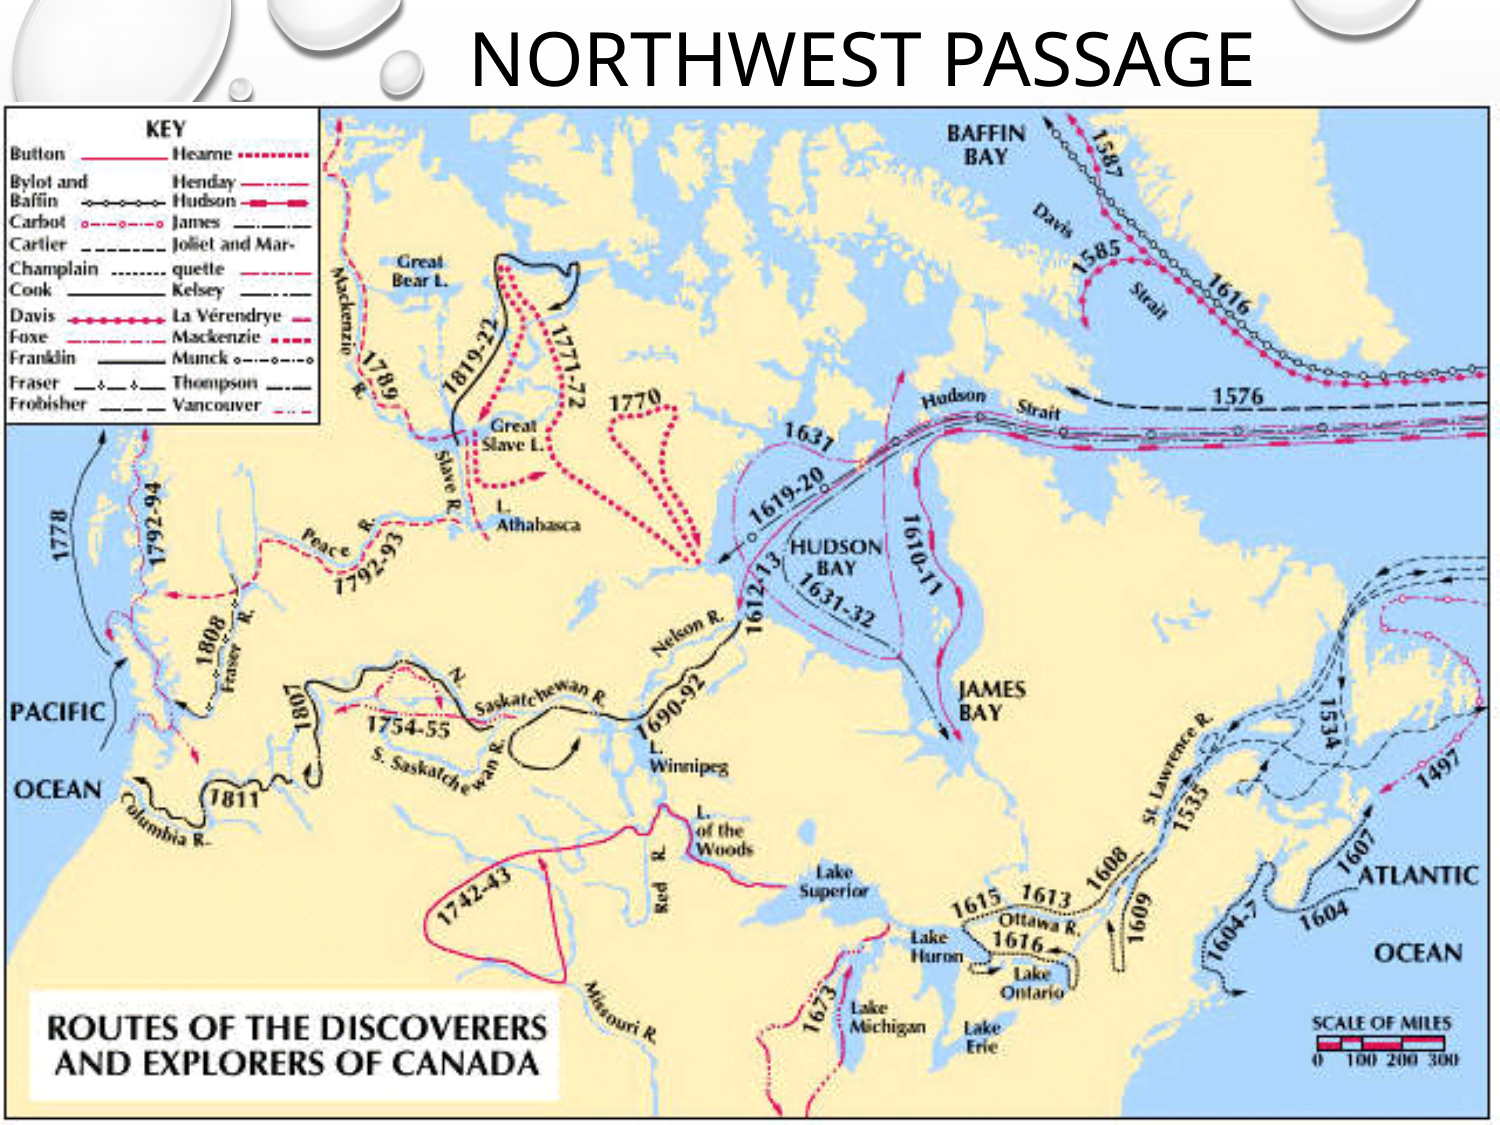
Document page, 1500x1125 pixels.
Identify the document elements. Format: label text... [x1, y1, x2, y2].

picture [0, 0, 225, 102]
title Northwest Passage [225, 0, 1500, 102]
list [0, 102, 1500, 1125]
